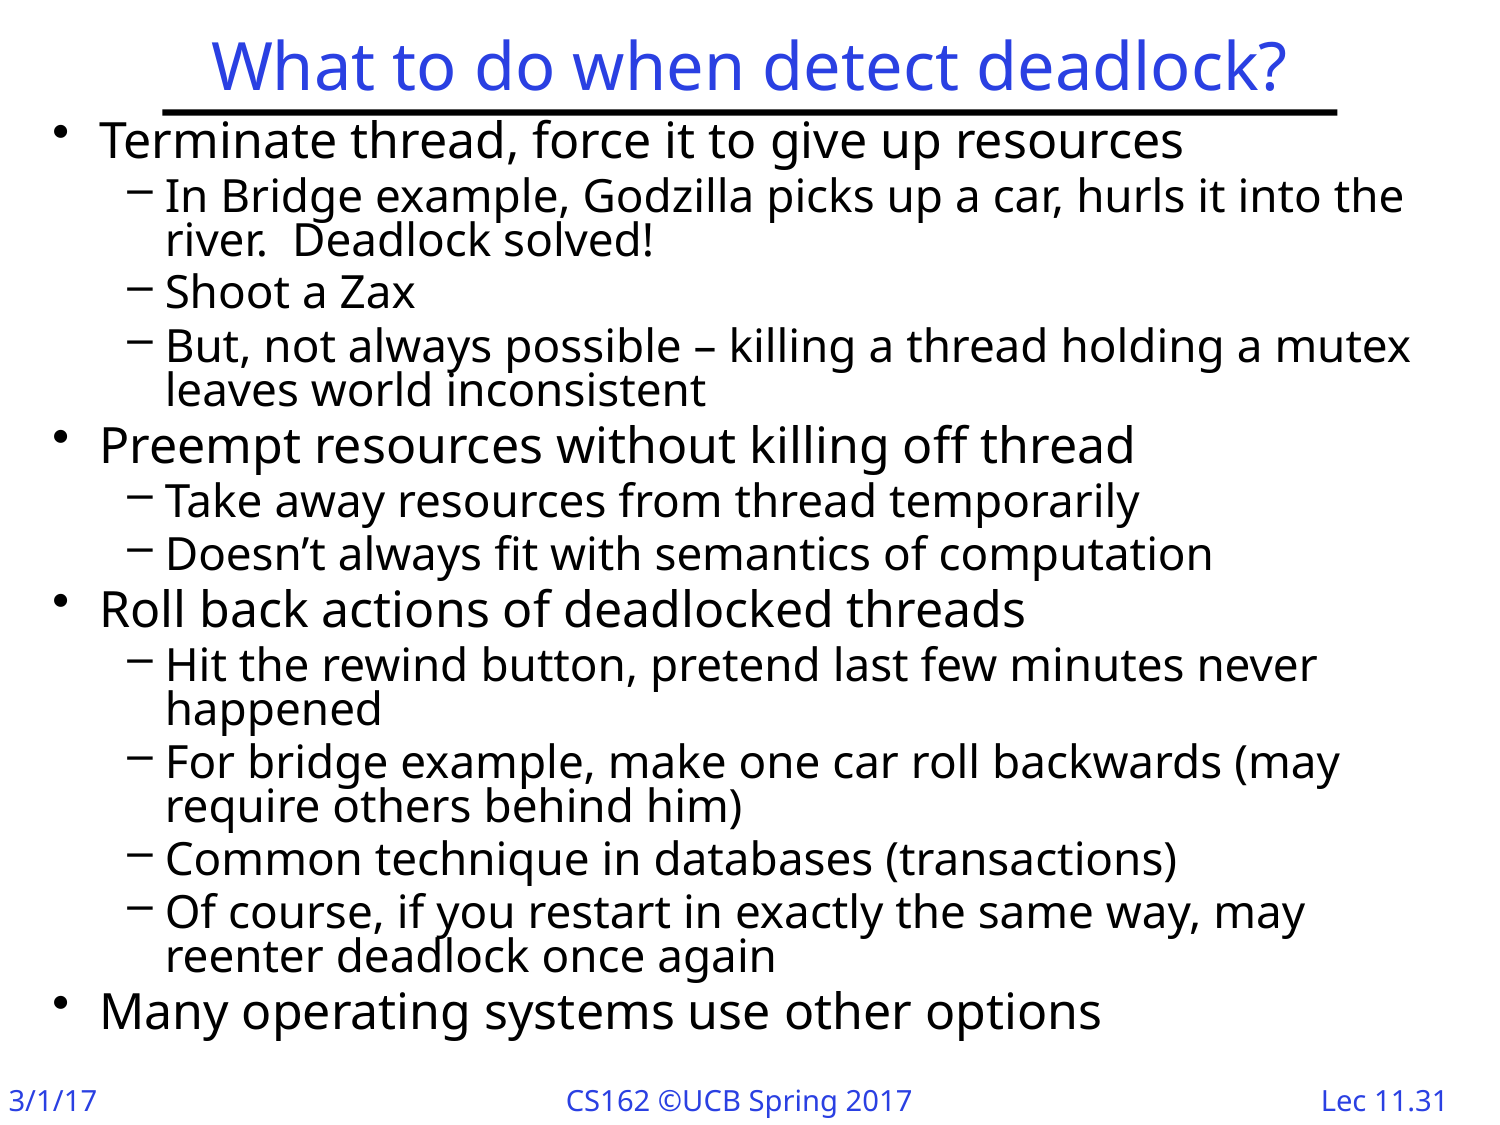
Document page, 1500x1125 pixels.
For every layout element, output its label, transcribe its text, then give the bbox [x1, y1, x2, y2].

list Terminate thread, force it to give up resources In Bridge example, Godzilla picks up a car, hurls it into the river. Deadlock solved! Shoot a Zax But, not always possible – killing a thread holding a mutex leaves world inconsistent Preempt resources without killing off thread Take away resources from thread temporarily Doesn’t always fit with semantics of computation Roll back actions of deadlocked threads Hit the rewind button, pretend last few minutes never happened For bridge example, make one car roll backwards (may require others behind him) Common technique in databases (transactions) Of course, if you restart in exactly the same way, may reenter deadlock once again Many operating systems use other options [37, 112, 1450, 1088]
title What to do when detect deadlock? [162, 24, 1338, 112]
